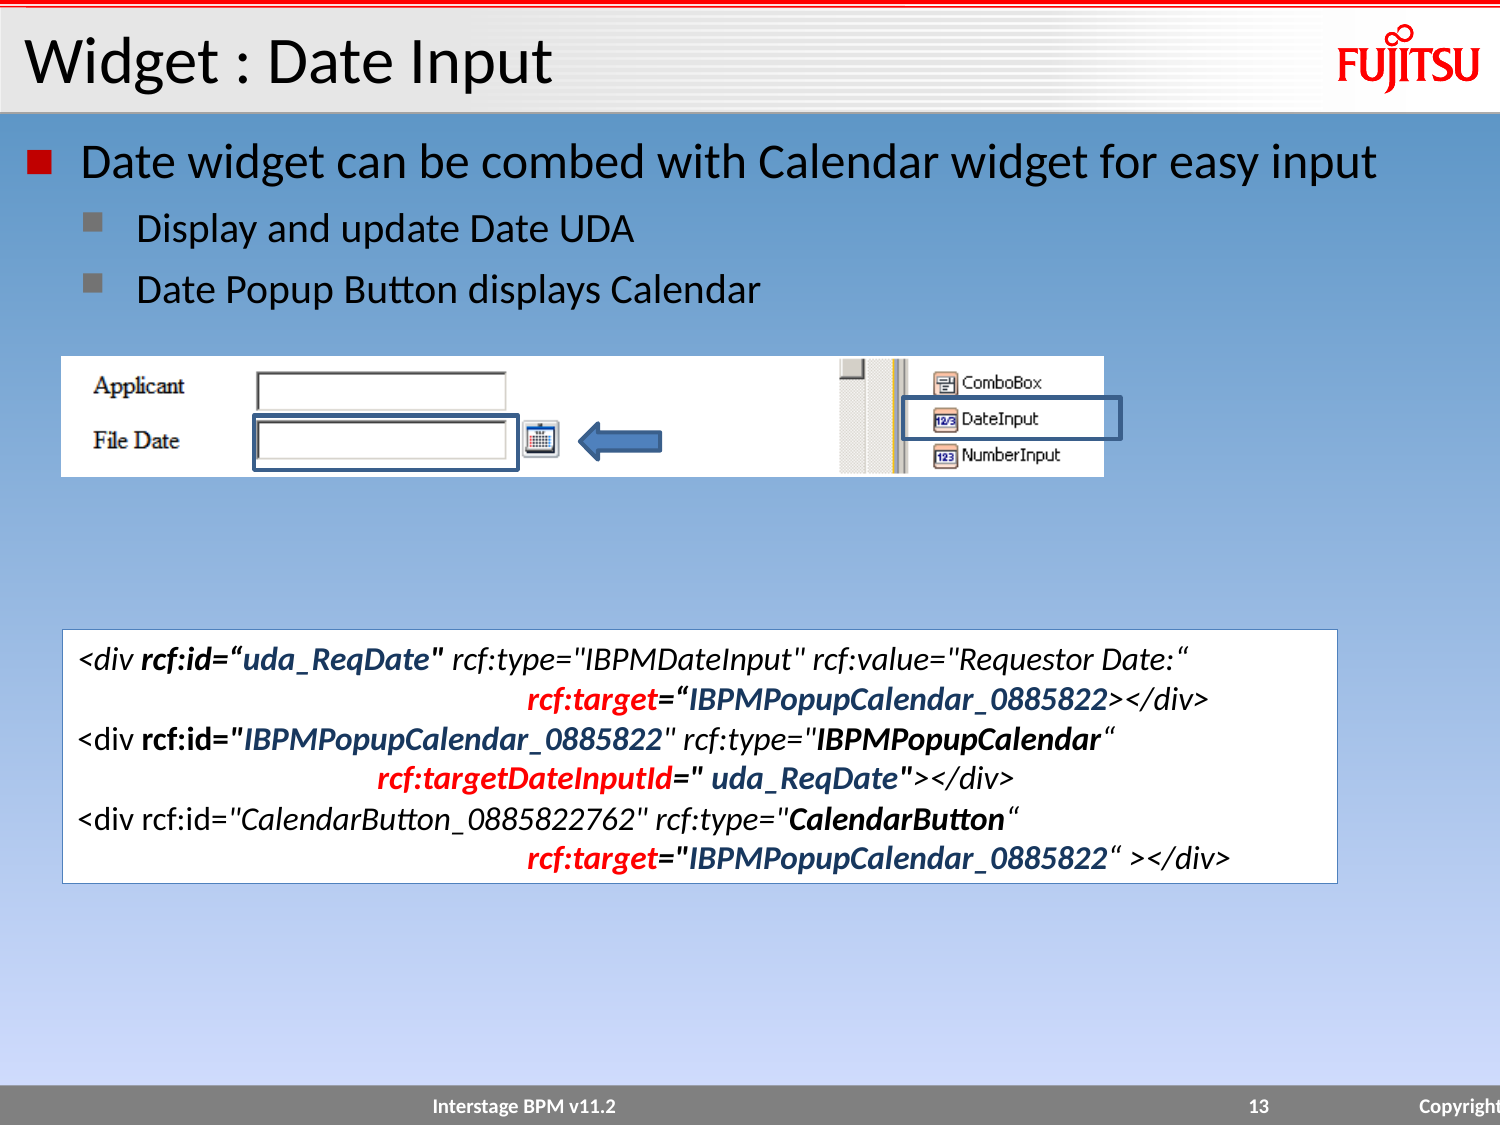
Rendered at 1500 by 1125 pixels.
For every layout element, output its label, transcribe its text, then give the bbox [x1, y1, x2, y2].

picture [0, 8, 9, 112]
picture [1318, 8, 1500, 112]
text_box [61, 356, 1121, 478]
title Widget : Date Input [9, 0, 1318, 115]
text_box <div rcf:id=“uda_ReqDate" rcf:type="IBPMDateInput" rcf:value="Requestor Date:“ rcf:target=“IBPMPopupCalendar_0885822></div> <div rcf:id="IBPMPopupCalendar_0885822" rcf:type="IBPMPopupCalendar“ rcf:targetDateInputId=" uda_ReqDate"></div> <div rcf:id="CalendarButton_0885822762" rcf:type="CalendarButton“ rcf:target="IBPMPopupCalendar_0885822“ ></div> [62, 629, 1338, 884]
list Date widget can be combed with Calendar widget for easy input Display and update Date UDA Date Popup Button displays Calendar [9, 125, 1490, 498]
